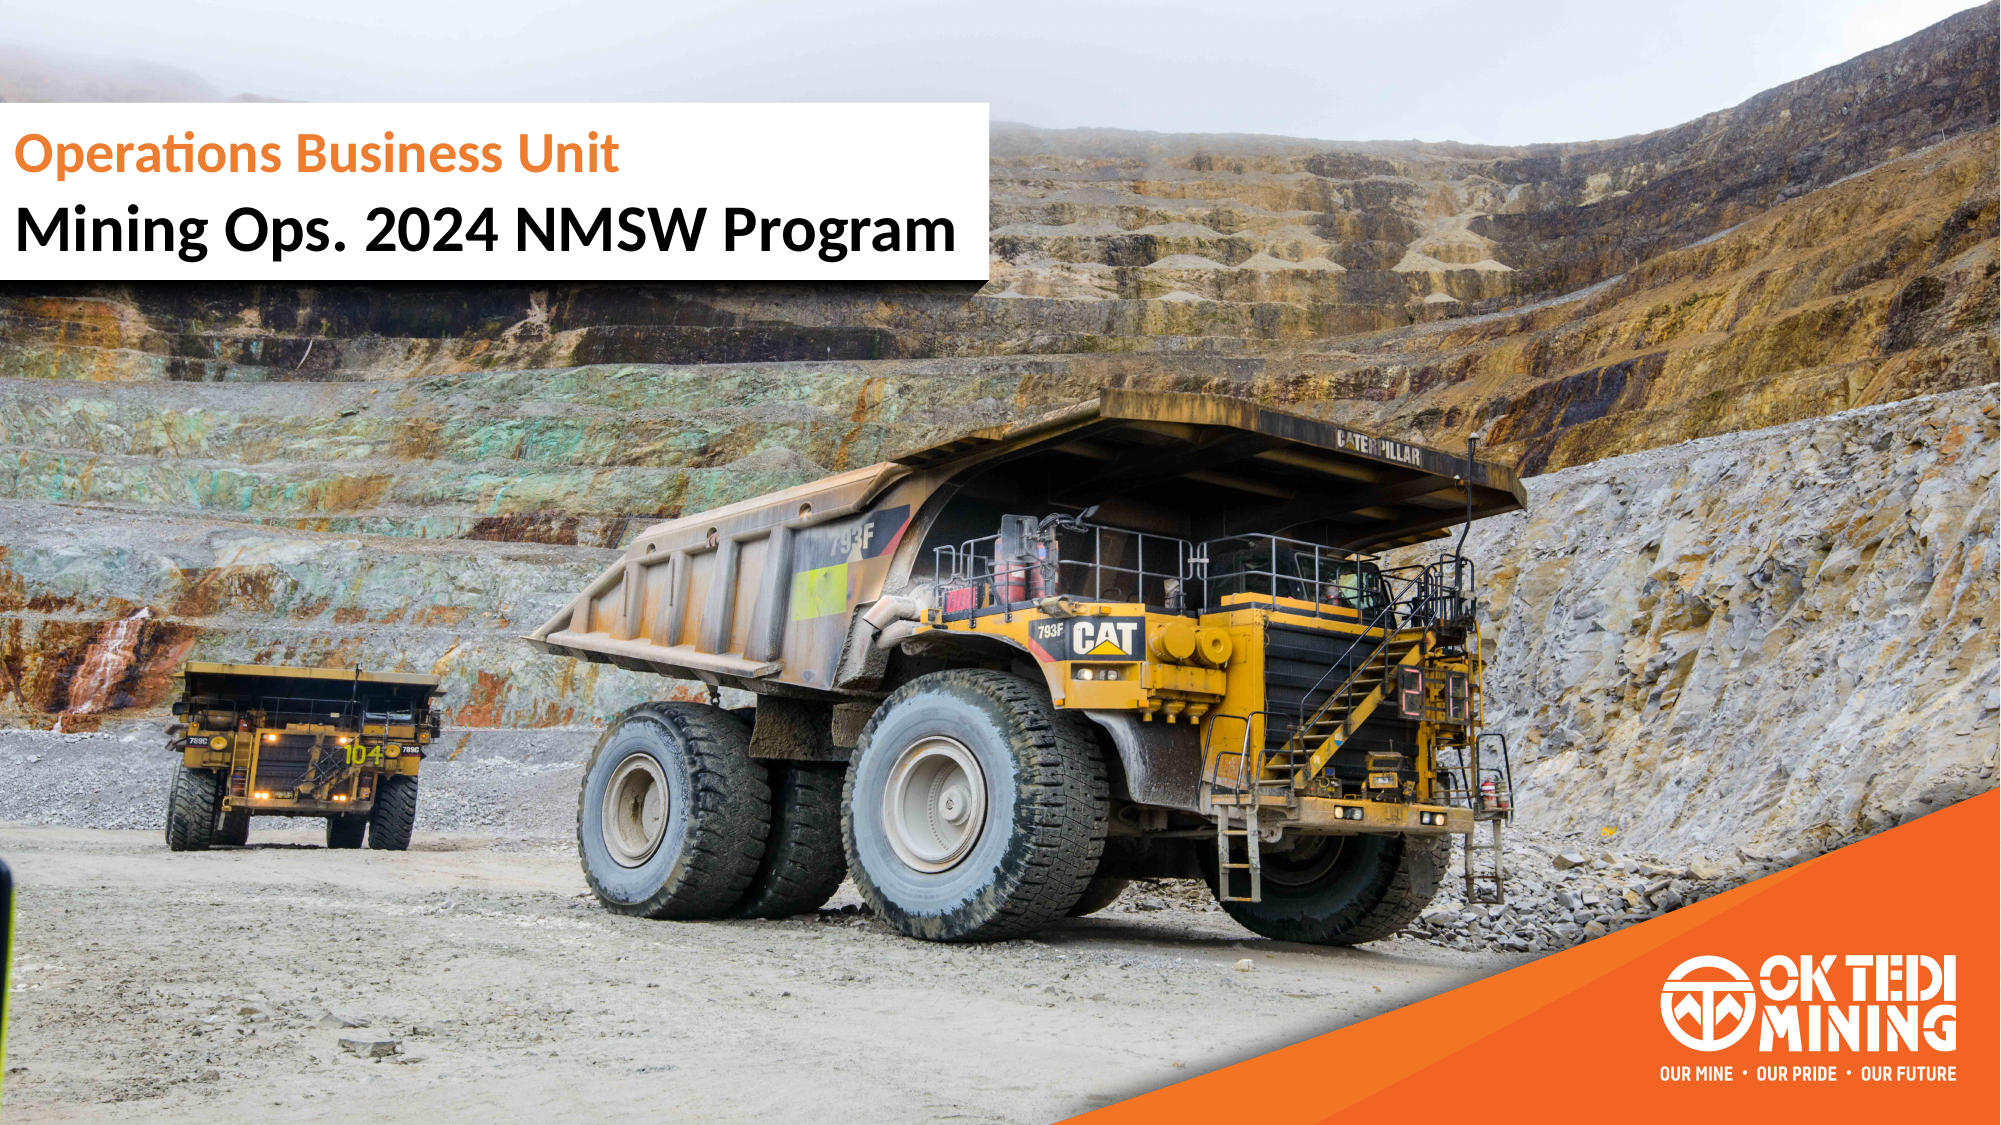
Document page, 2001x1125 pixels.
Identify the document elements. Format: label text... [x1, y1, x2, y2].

text_box Operations Business Unit Mining Ops. 2024 NMSW Program [0, 107, 985, 272]
picture [0, 0, 2001, 1125]
